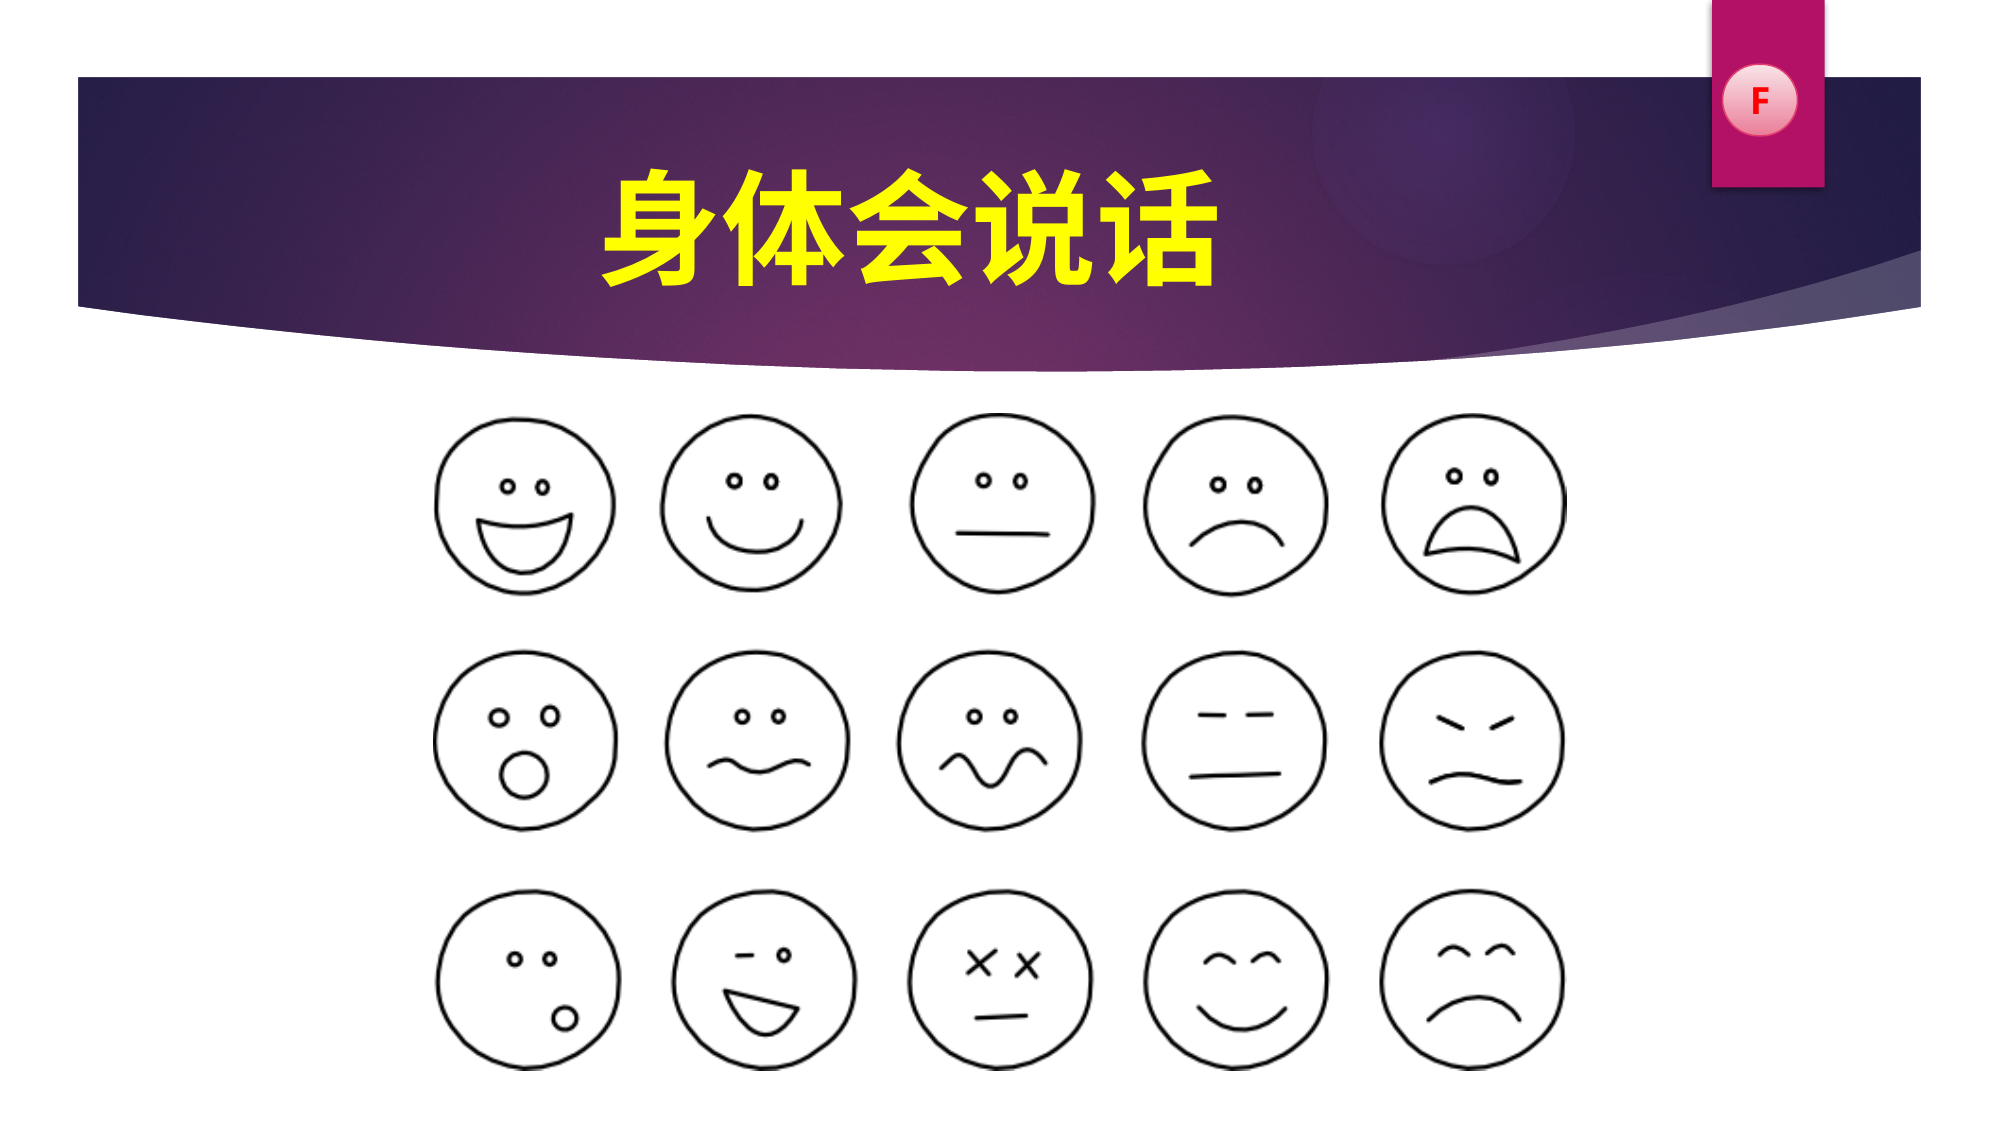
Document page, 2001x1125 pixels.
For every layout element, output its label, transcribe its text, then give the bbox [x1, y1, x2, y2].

picture [433, 413, 1567, 1071]
text_box F [1721, 63, 1799, 137]
title 身体会说话 [581, 135, 2000, 316]
